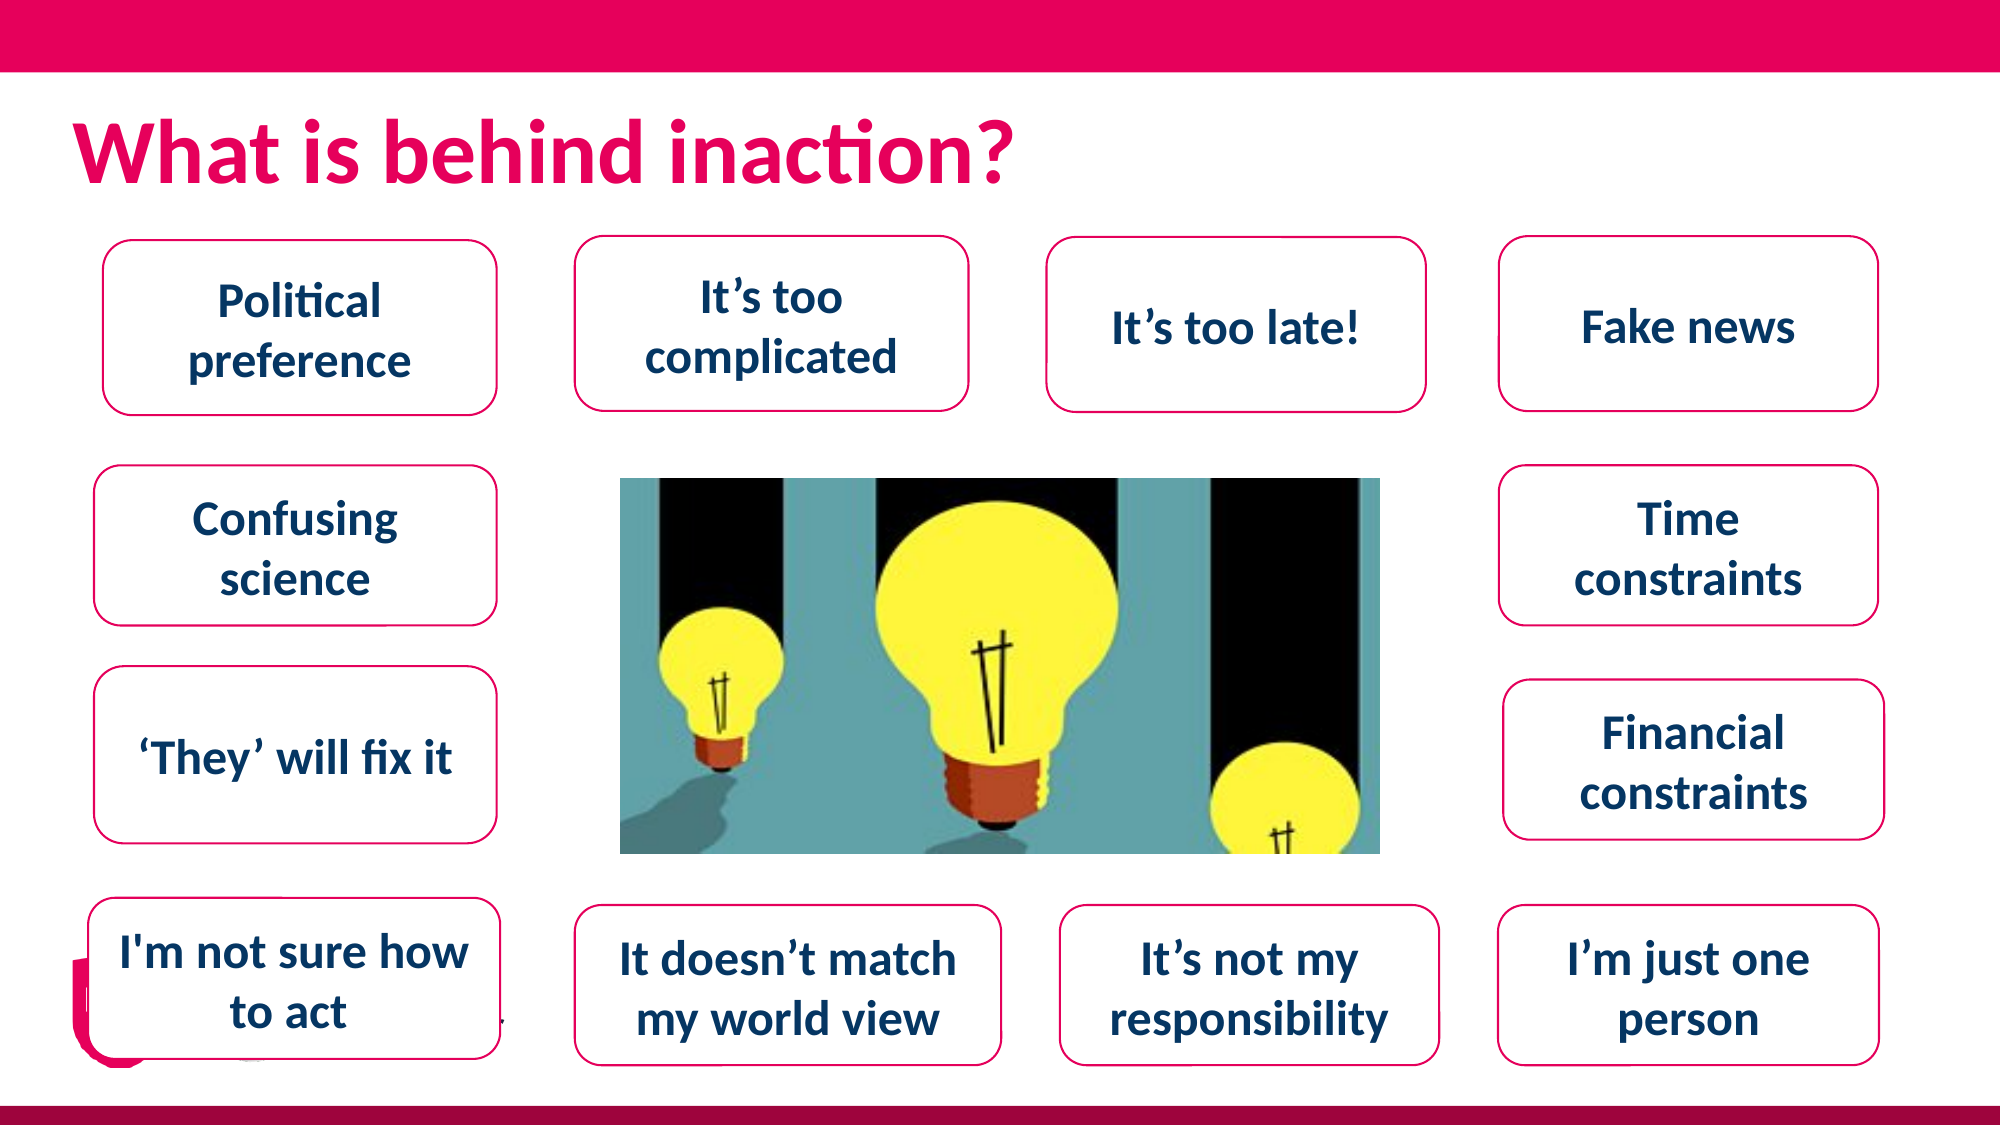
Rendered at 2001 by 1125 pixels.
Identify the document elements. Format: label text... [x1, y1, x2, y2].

text_box It doesn’t match my world view [573, 903, 1003, 1067]
text_box I'm not sure how to act [87, 896, 502, 1060]
text_box Fake news [1497, 235, 1880, 413]
text_box I’m just one person [1496, 903, 1881, 1067]
text_box Political preference [101, 239, 498, 417]
picture [172, 949, 535, 1076]
text_box Confusing science [92, 464, 498, 627]
picture [620, 478, 1380, 854]
title What is behind inaction? [72, 64, 1928, 230]
text_box Time constraints [1497, 464, 1880, 627]
text_box It’s too complicated [573, 234, 970, 412]
text_box It’s too late! [1045, 235, 1427, 414]
text_box It’s not my responsibility [1058, 903, 1441, 1067]
text_box Financial constraints [1502, 678, 1886, 841]
text_box ‘They’ will fix it [92, 665, 498, 845]
